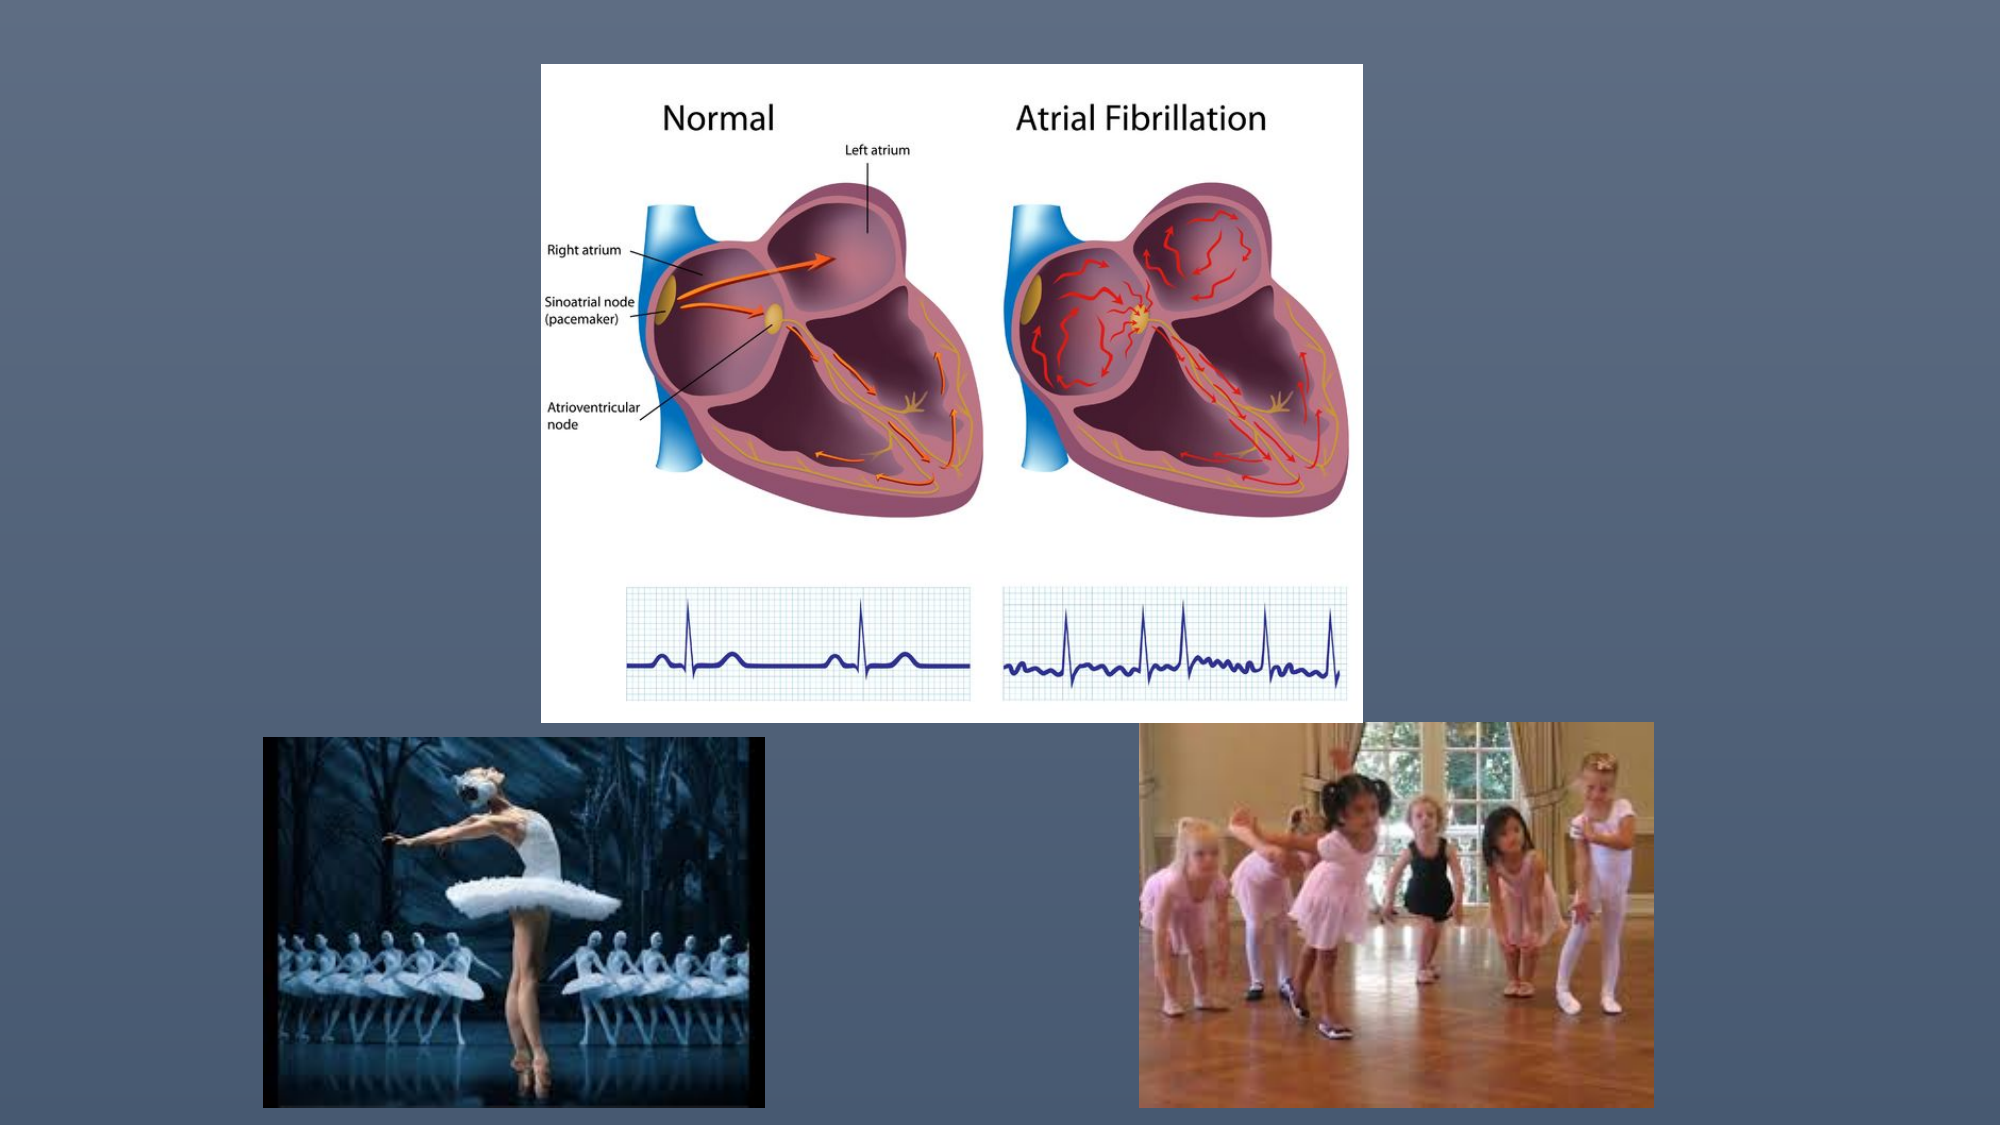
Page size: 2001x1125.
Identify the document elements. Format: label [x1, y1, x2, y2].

picture [263, 737, 765, 1108]
picture [541, 64, 1654, 1108]
